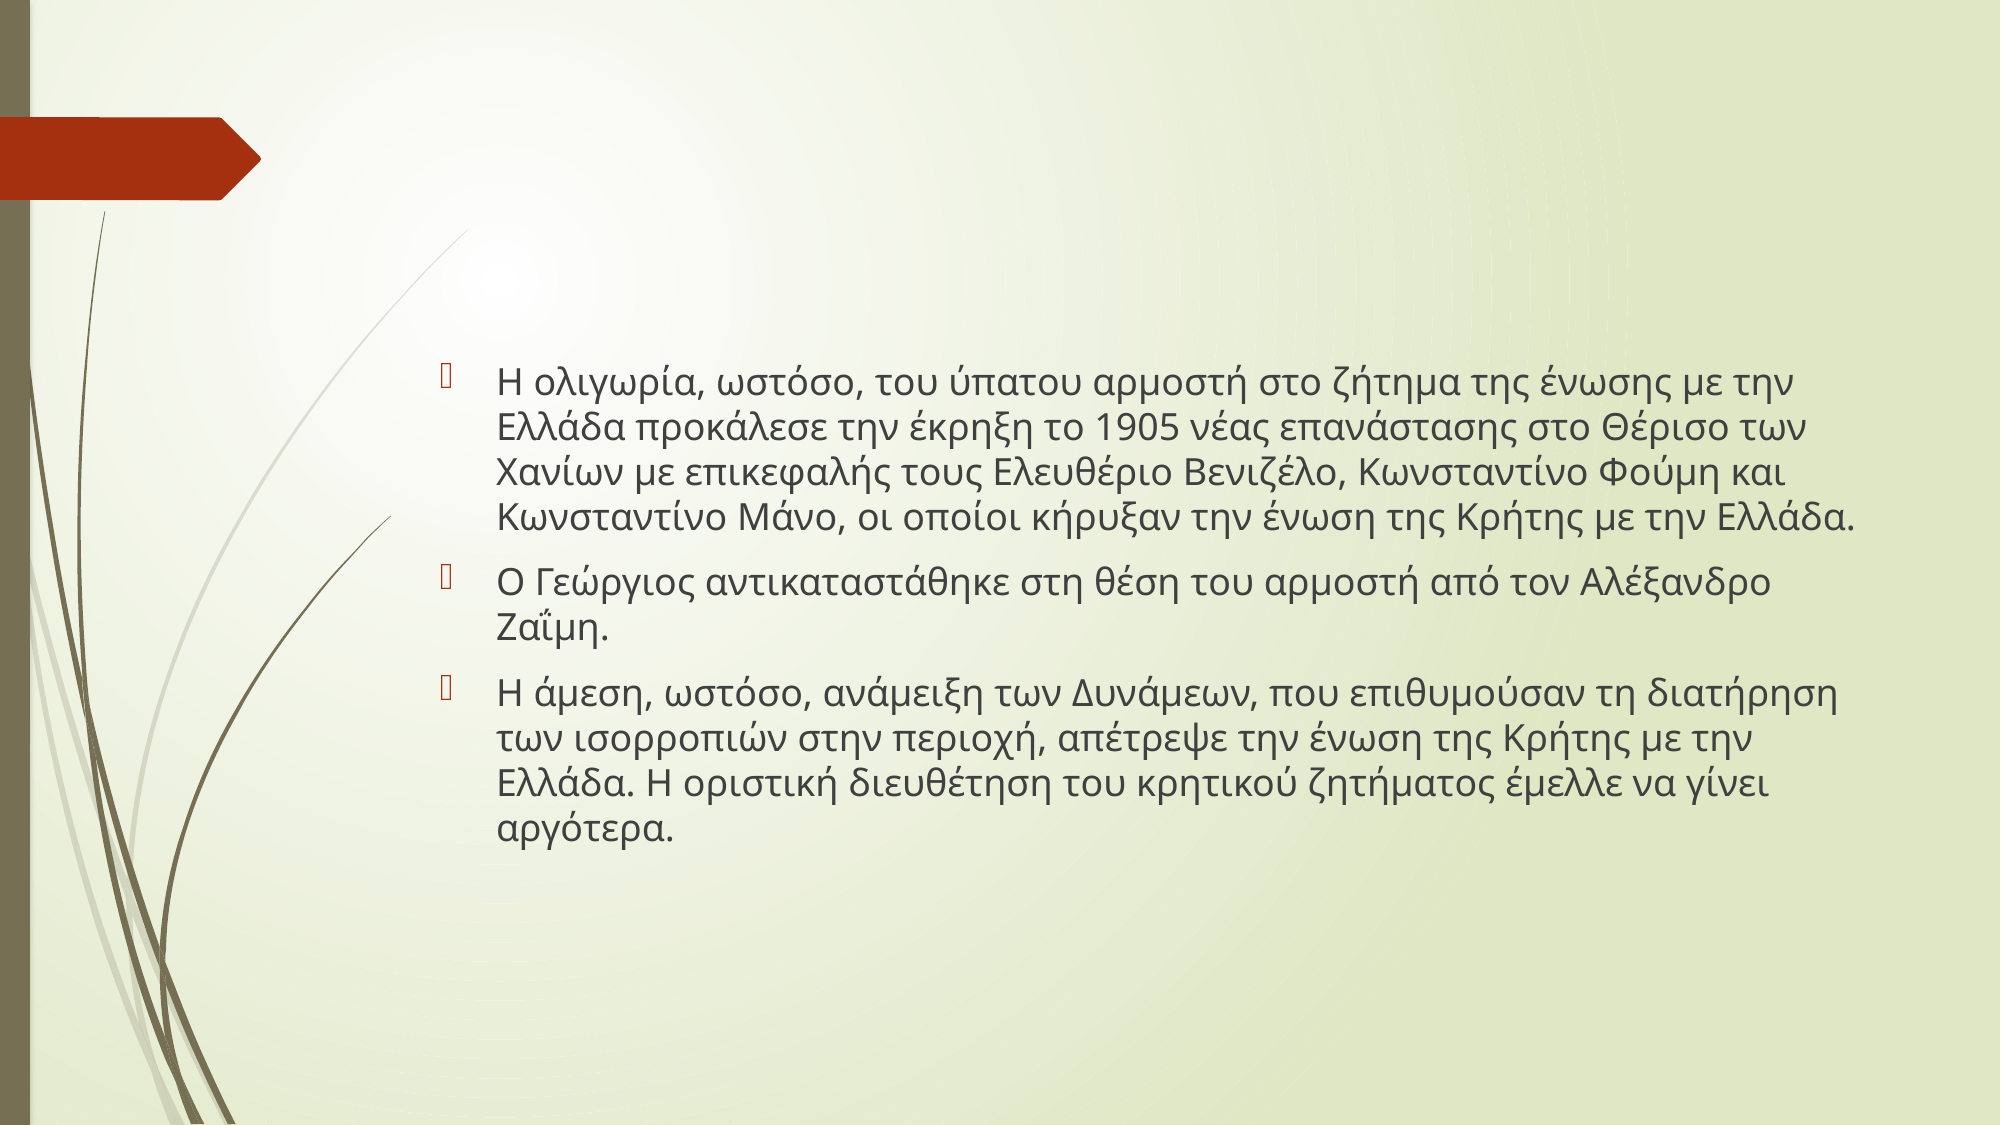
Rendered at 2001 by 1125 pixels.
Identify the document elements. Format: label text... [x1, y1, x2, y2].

list Η ολιγωρία, ωστόσο, του ύπατου αρμοστή στο ζήτημα της ένωσης με την Ελλάδα προκάλεσε την έκρηξη το 1905 νέας επανάστασης στο Θέρισο των Χανίων με επικεφαλής τους Ελευθέριο Βενιζέλο, Κωνσταντίνο Φούμη και Κωνσταντίνο Μάνο, οι οποίοι κήρυξαν την ένωση της Κρήτης με την Ελλάδα. Ο Γεώργιος αντικαταστάθηκε στη θέση του αρμοστή από τον Αλέξανδρο Ζαΐμη. Η άμεση, ωστόσο, ανάμειξη των Δυνάμεων, που επιθυμούσαν τη διατήρηση των ισορροπιών στην περιοχή, απέτρεψε την ένωση της Κρήτης με την Ελλάδα. Η οριστική διευθέτηση του κρητικού ζητήματος έμελλε να γίνει αργότερα. [424, 350, 1888, 970]
